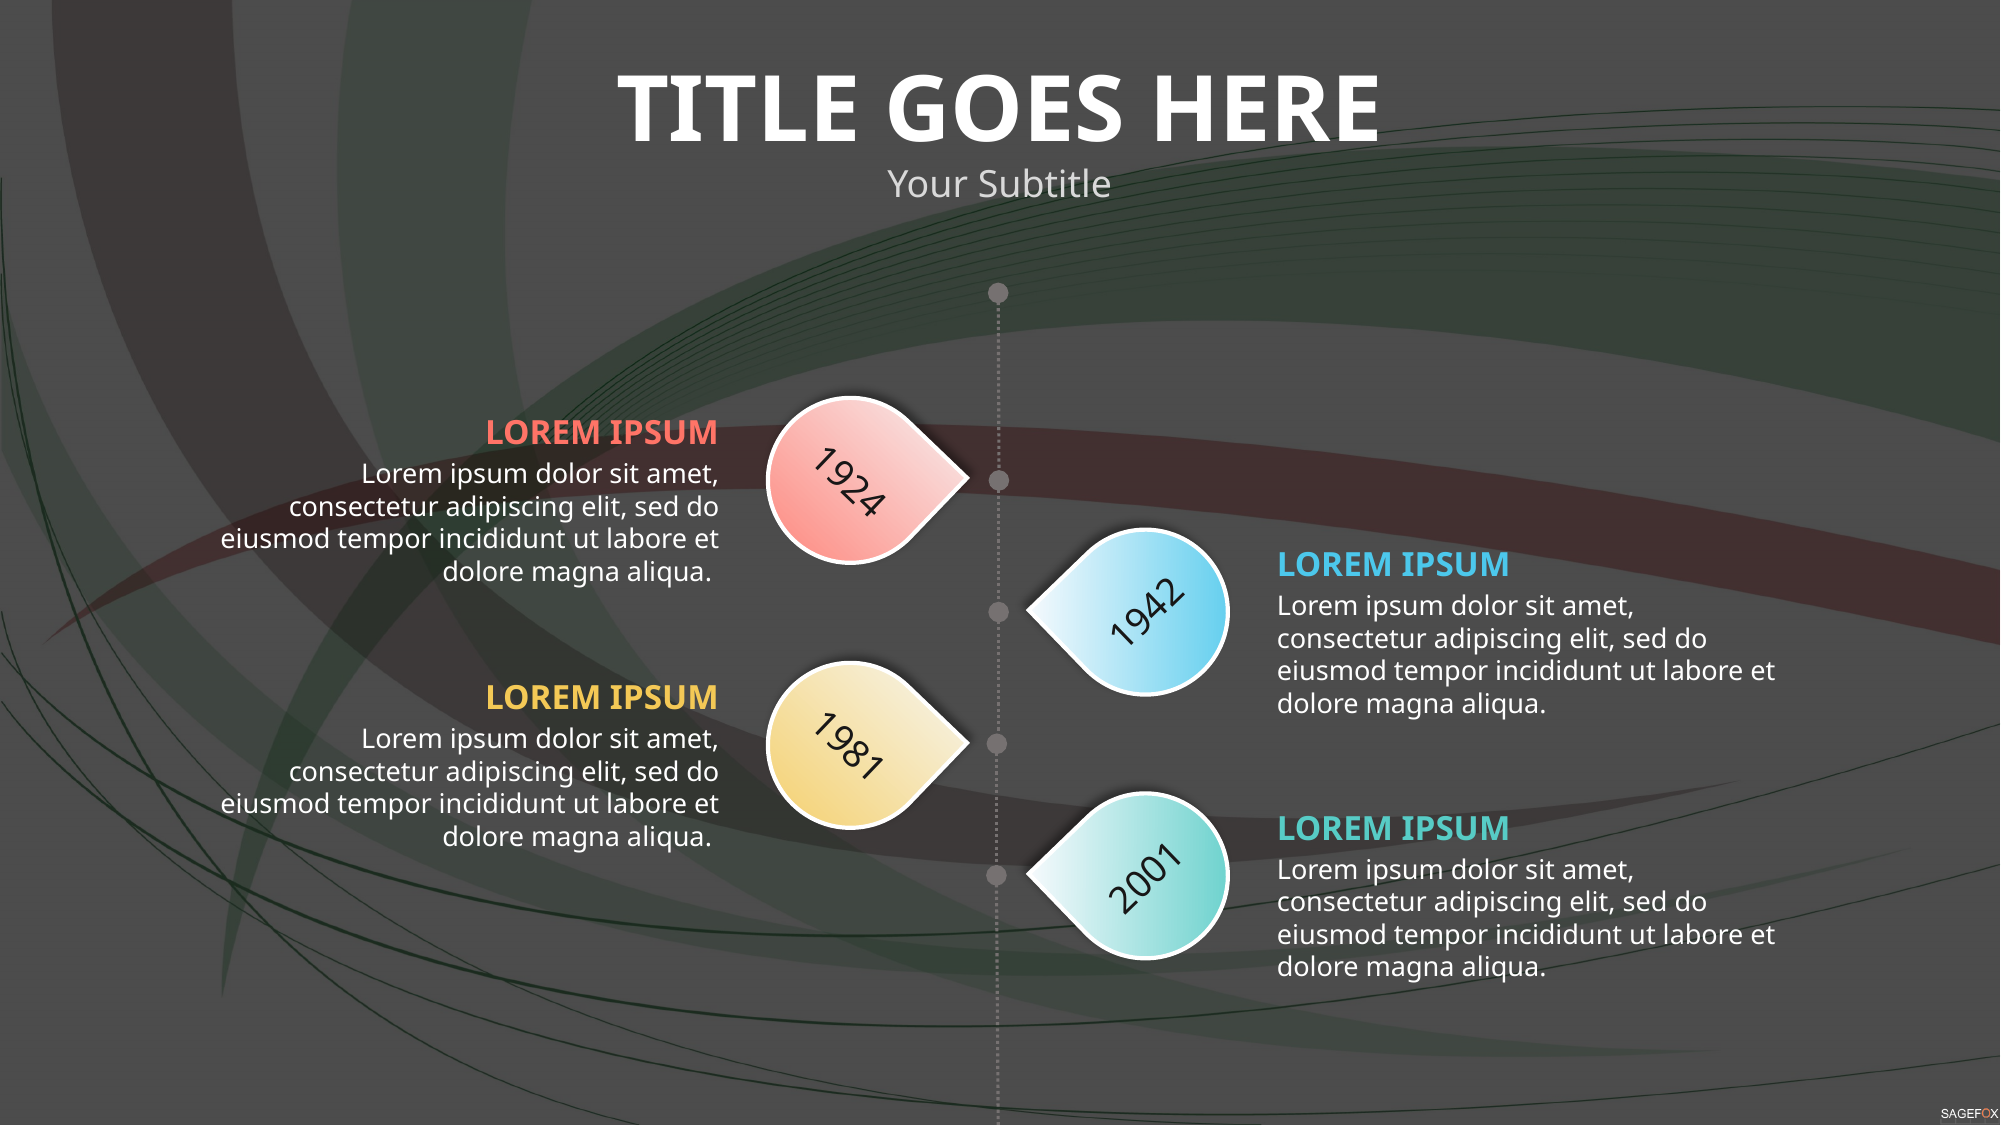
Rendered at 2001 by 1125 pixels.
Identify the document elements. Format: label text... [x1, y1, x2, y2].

text_box 1981 [766, 661, 969, 829]
text_box LOREM IPSUM Lorem ipsum dolor sit amet, consectetur adipiscing elit, sed do eiusmod tempor incididunt ut labore et dolore magna aliqua. [1262, 799, 1804, 990]
text_box 2001 [1027, 792, 1229, 960]
picture [0, 0, 2001, 1125]
text_box 1942 [1027, 528, 1229, 696]
text_box 1924 [766, 396, 969, 564]
text_box TITLE GOES HERE Your Subtitle [548, 42, 1452, 212]
text_box LOREM IPSUM Lorem ipsum dolor sit amet, consectetur adipiscing elit, sed do eiusmod tempor incididunt ut labore et dolore magna aliqua. [1262, 535, 1804, 726]
text_box LOREM IPSUM Lorem ipsum dolor sit amet, consectetur adipiscing elit, sed do eiusmod tempor incididunt ut labore et dolore magna aliqua. [192, 669, 734, 860]
text_box LOREM IPSUM Lorem ipsum dolor sit amet, consectetur adipiscing elit, sed do eiusmod tempor incididunt ut labore et dolore magna aliqua. [192, 404, 734, 595]
